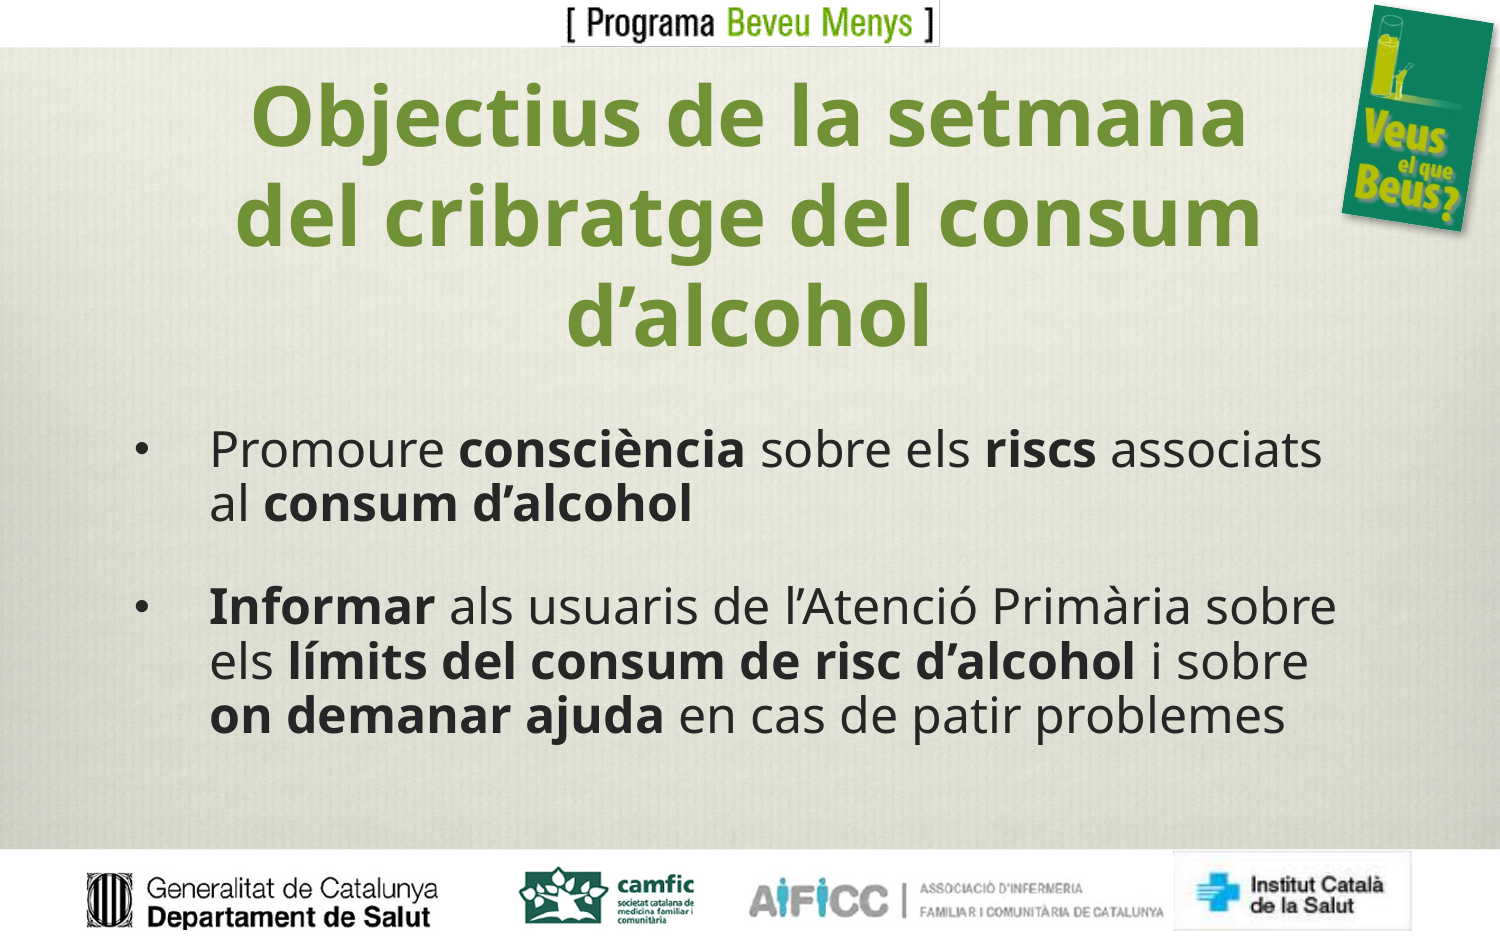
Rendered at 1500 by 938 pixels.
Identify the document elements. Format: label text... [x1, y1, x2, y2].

picture [1342, 5, 1493, 231]
picture [561, 0, 941, 48]
title Objectius de la setmana del cribratge del consum d’alcohol [206, 55, 1294, 303]
list Promoure consciència sobre els riscs associats al consum d’alcohol Informar als usuaris de l’Atenció Primària sobre els límits del consum de risc d’alcohol i sobre on demanar ajuda en cas de patir problemes [119, 416, 1381, 858]
picture [75, 851, 1412, 931]
